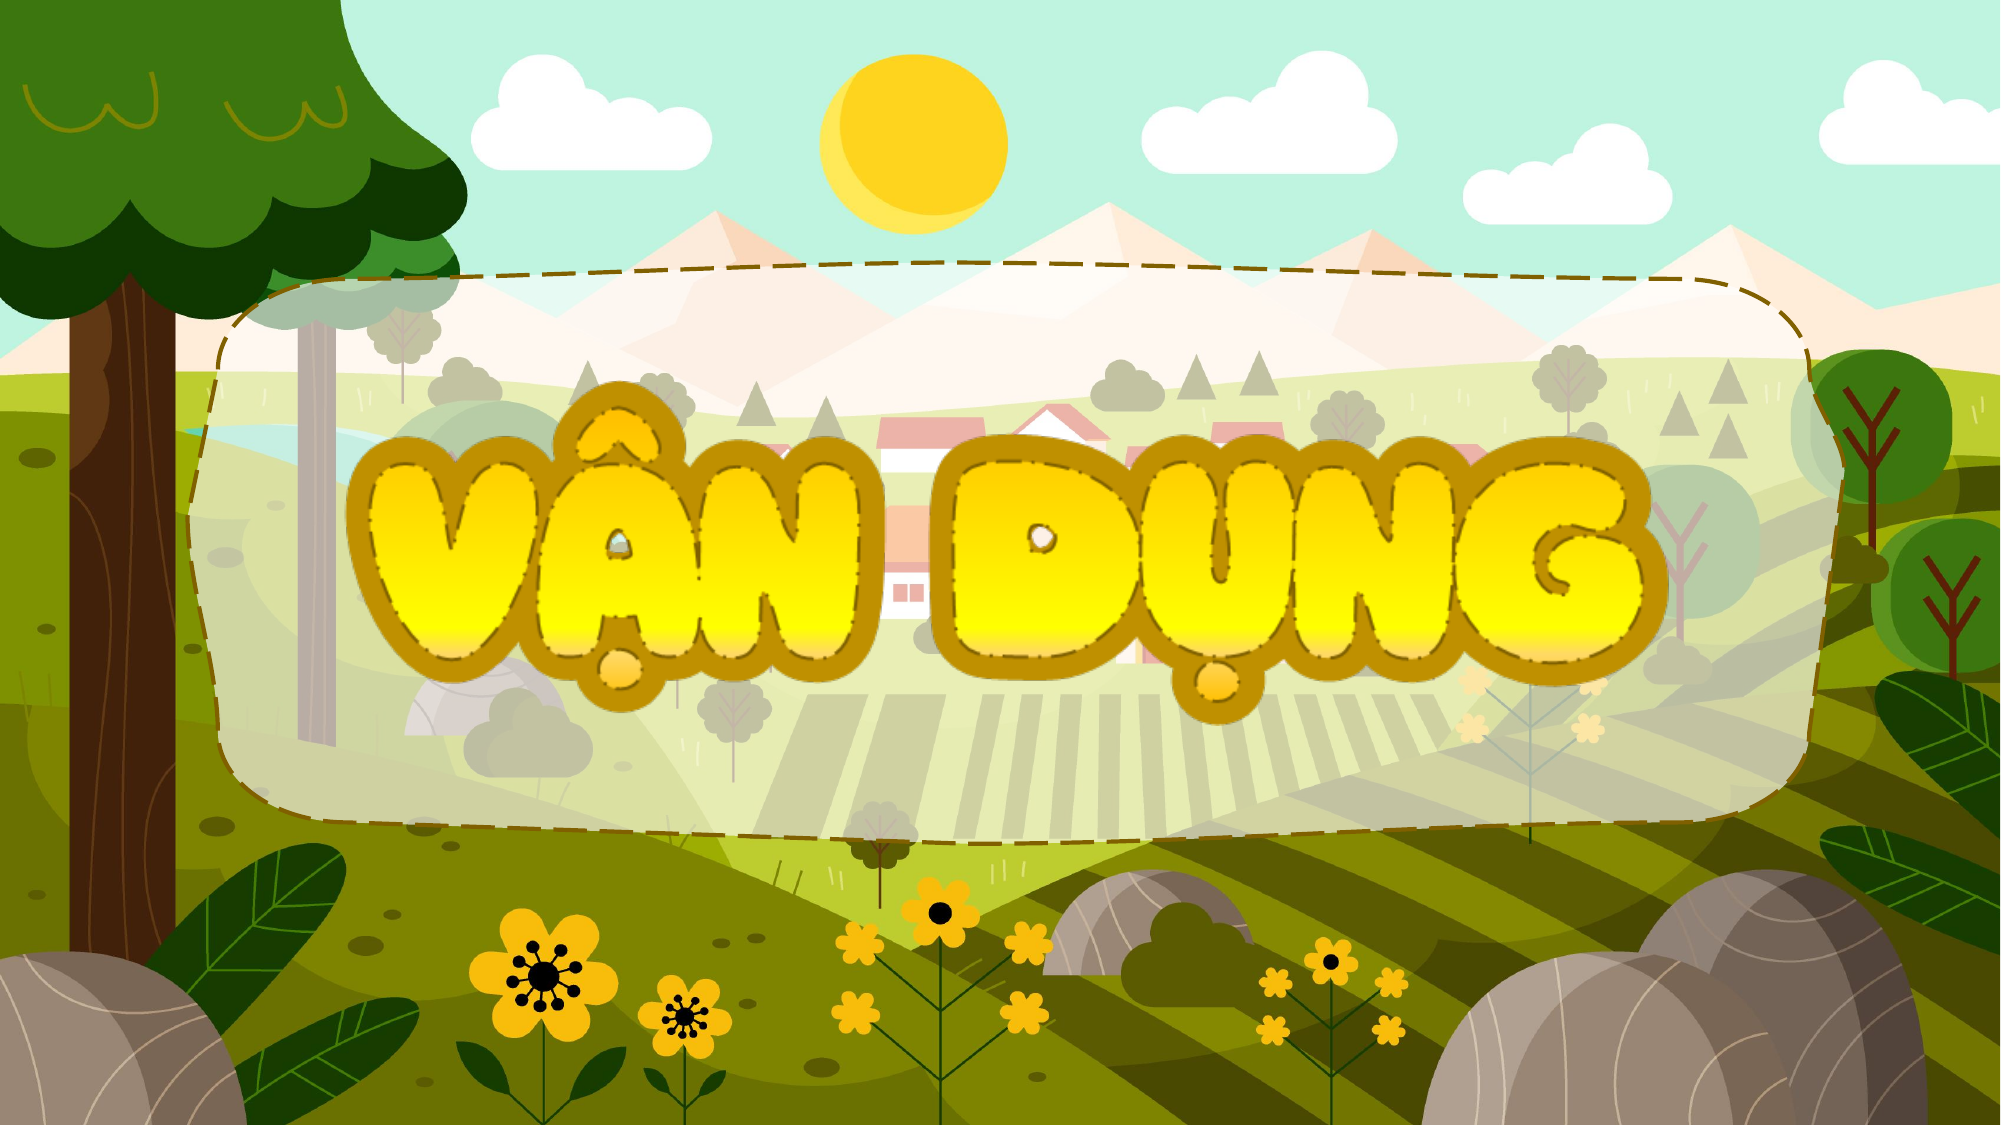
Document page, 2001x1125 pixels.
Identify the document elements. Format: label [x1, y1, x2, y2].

text_box [187, 262, 1845, 844]
picture [0, 0, 2001, 1125]
